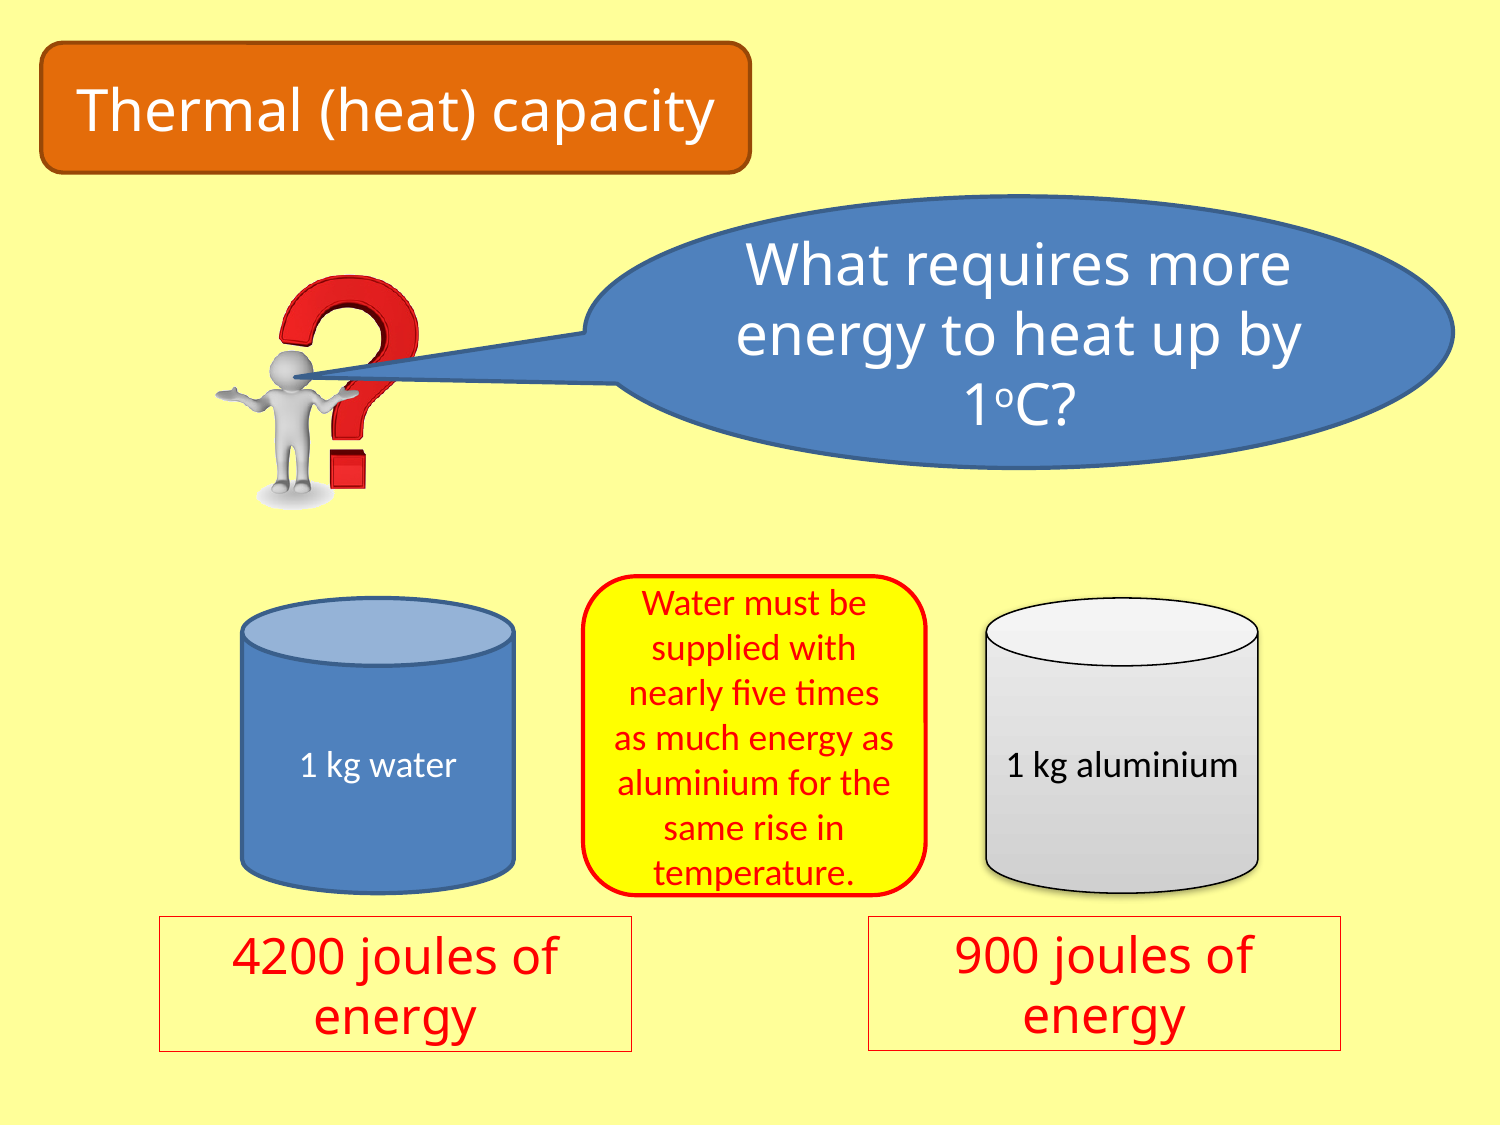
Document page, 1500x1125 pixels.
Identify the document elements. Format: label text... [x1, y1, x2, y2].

text_box 900 joules of energy [868, 916, 1341, 1051]
text_box 4200 joules of energy [159, 916, 632, 1052]
text_box What requires more energy to heat up by 1oC? [483, 194, 1456, 471]
text_box Water must be supplied with nearly five times as much energy as aluminium for the same rise in temperature. [580, 574, 928, 898]
text_box 1 kg aluminium [985, 597, 1259, 894]
picture [159, 266, 479, 514]
text_box Thermal (heat) capacity [39, 40, 753, 175]
text_box 1 kg water [239, 595, 516, 896]
